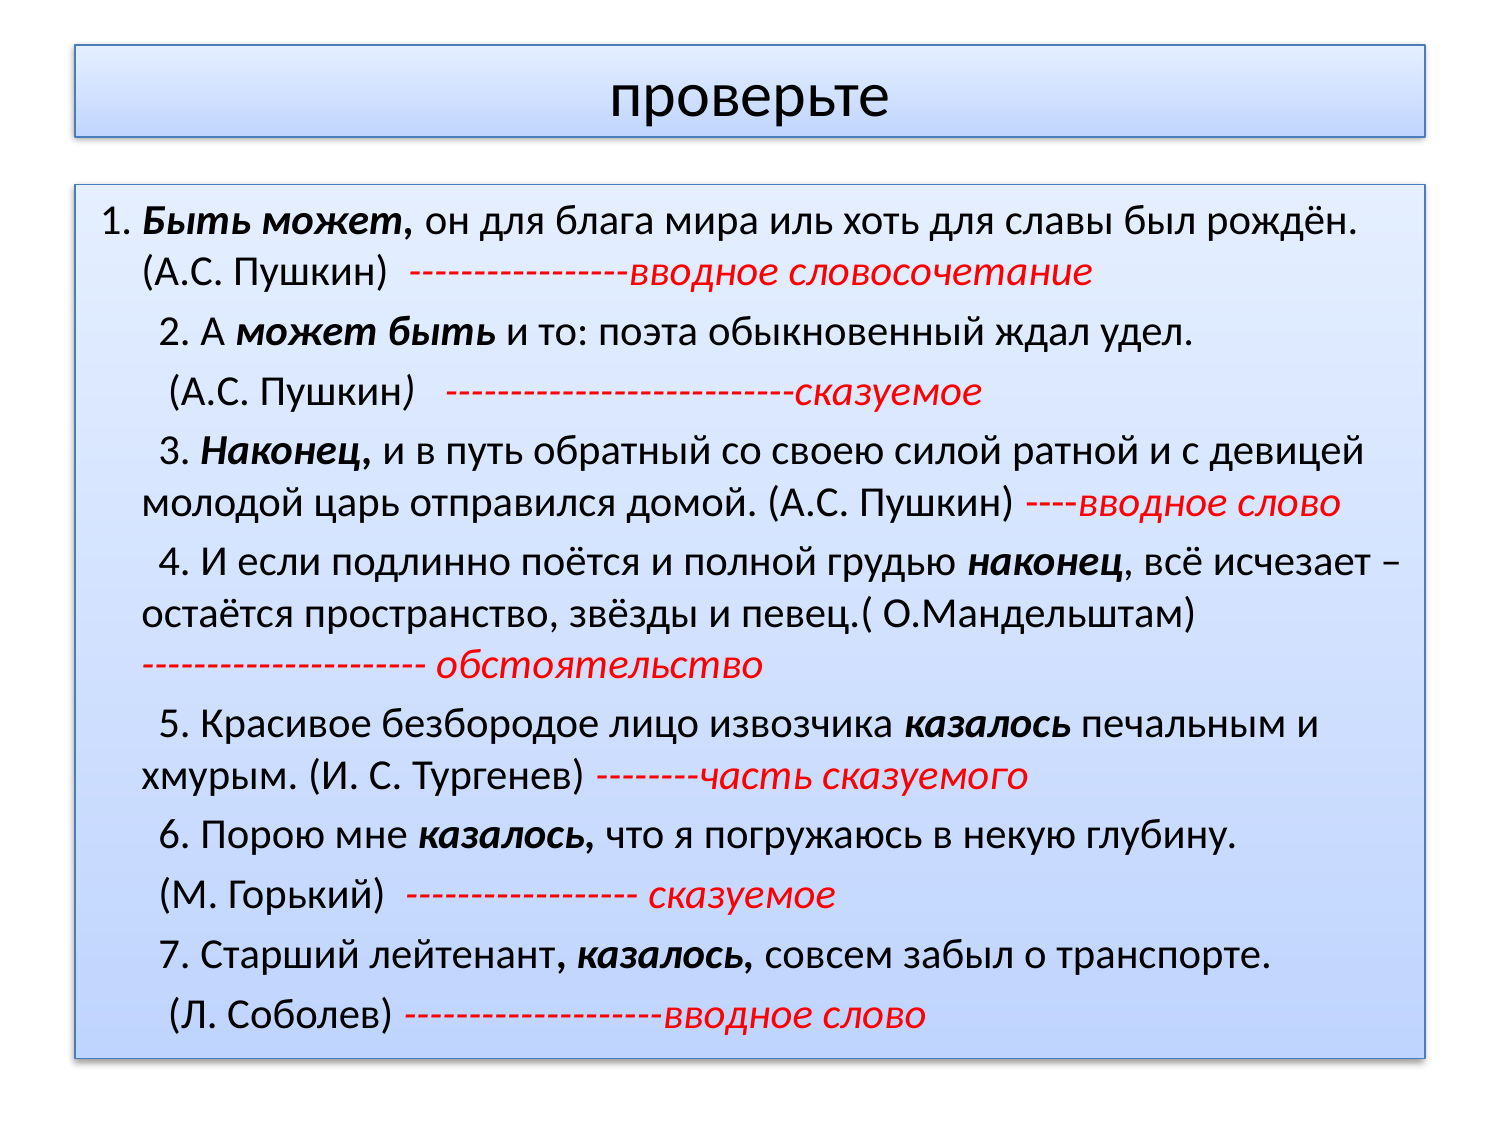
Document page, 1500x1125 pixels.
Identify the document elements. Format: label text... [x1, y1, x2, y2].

title проверьте [74, 44, 1426, 138]
list 1. Быть может, он для блага мира иль хоть для славы был рождён. (А.С. Пушкин) -----------------вводное словосочетание 2. А может быть и то: поэта обыкновенный ждал удел. (А.С. Пушкин) ---------------------------сказуемое 3. Наконец, и в путь обратный со своею силой ратной и с девицей молодой царь отправился домой. (А.С. Пушкин) ----вводное слово 4. И если подлинно поётся и полной грудью наконец, всё исчезает – остаётся пространство, звёзды и певец.( О.Мандельштам) ---------------------- обстоятельство 5. Красивое безбородое лицо извозчика казалось печальным и хмурым. (И. С. Тургенев) --------часть сказуемого 6. Порою мне казалось, что я погружаюсь в некую глубину. (М. Горький) ------------------ сказуемое 7. Старший лейтенант, казалось, совсем забыл о транспорте. (Л. Соболев) --------------------вводное слово [74, 184, 1426, 1059]
